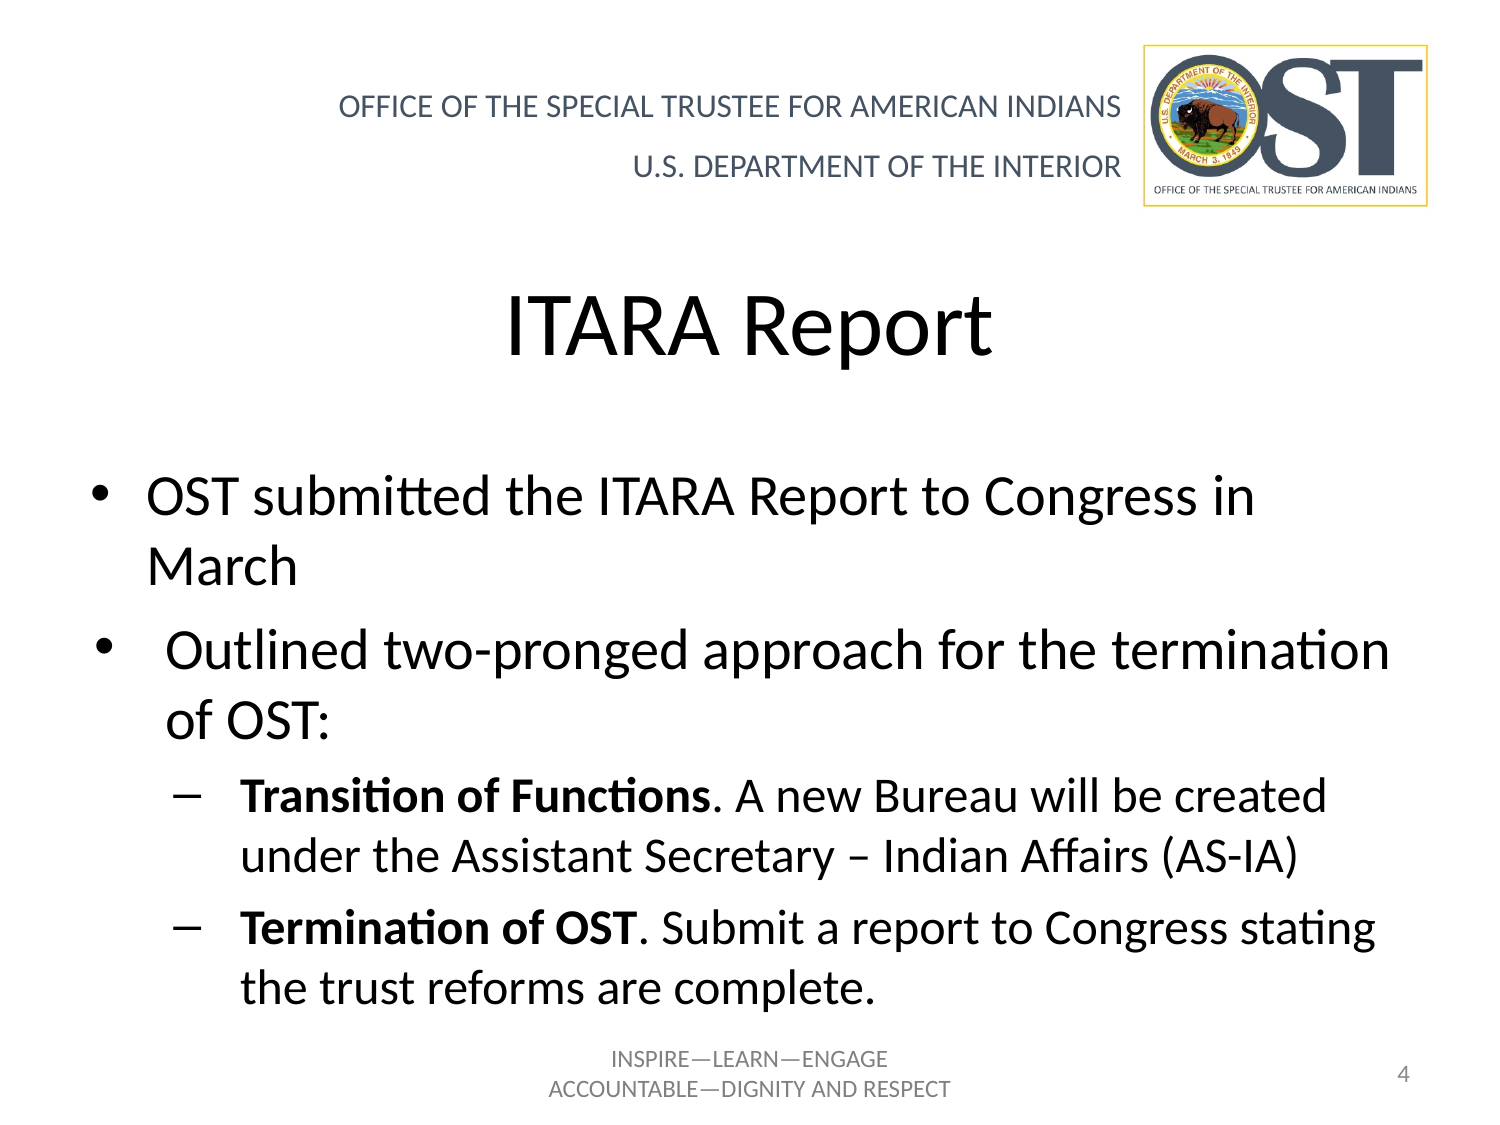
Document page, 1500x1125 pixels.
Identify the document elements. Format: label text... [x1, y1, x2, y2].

picture [1137, 37, 1432, 213]
footer INSPIRE—LEARN—ENGAGE ACCOUNTABLE—DIGNITY AND RESPECT [512, 1042, 988, 1103]
list OST submitted the ITARA Report to Congress in March Outlined two-pronged approach for the termination of OST: Transition of Functions. A new Bureau will be created under the Assistant Secretary – Indian Affairs (AS-IA) Termination of OST. Submit a report to Congress stating the trust reforms are complete. [75, 450, 1425, 1005]
title ITARA Report [75, 224, 1425, 413]
slide_number 4 [1074, 1042, 1425, 1103]
